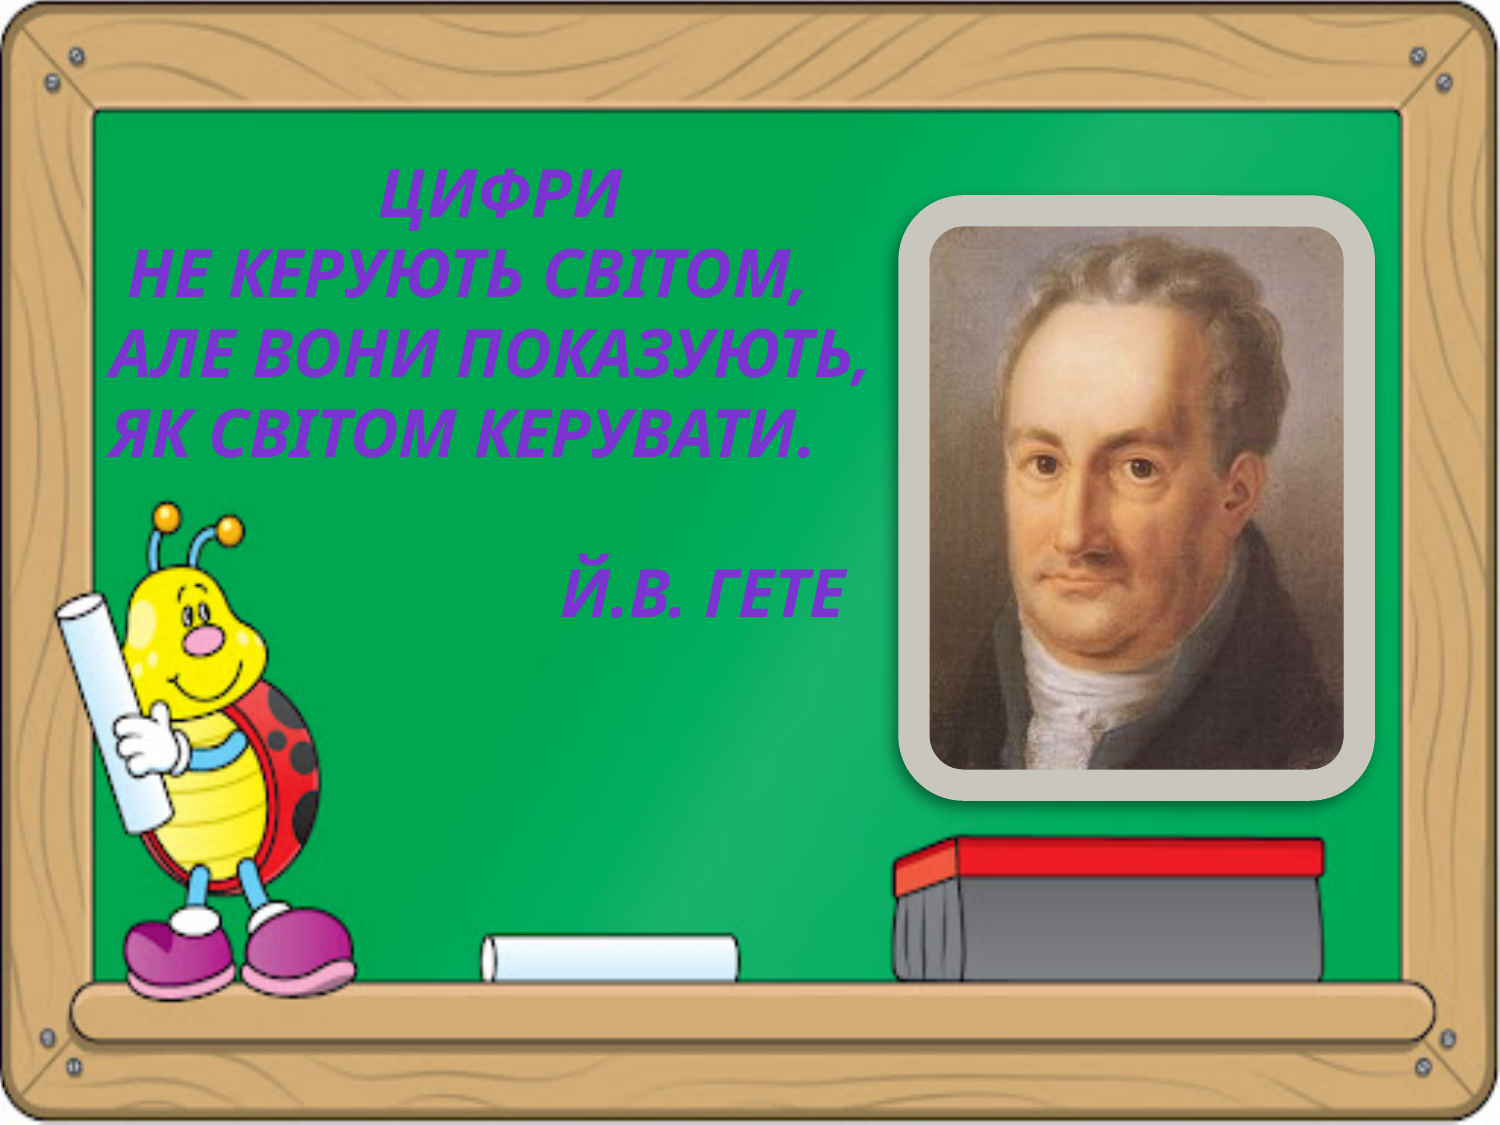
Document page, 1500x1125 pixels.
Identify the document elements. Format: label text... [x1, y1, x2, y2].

text_box Цифри не керують світом, але вони показують, як світом керувати. Й.В. Гете [95, 143, 906, 729]
picture [0, 0, 1500, 1125]
